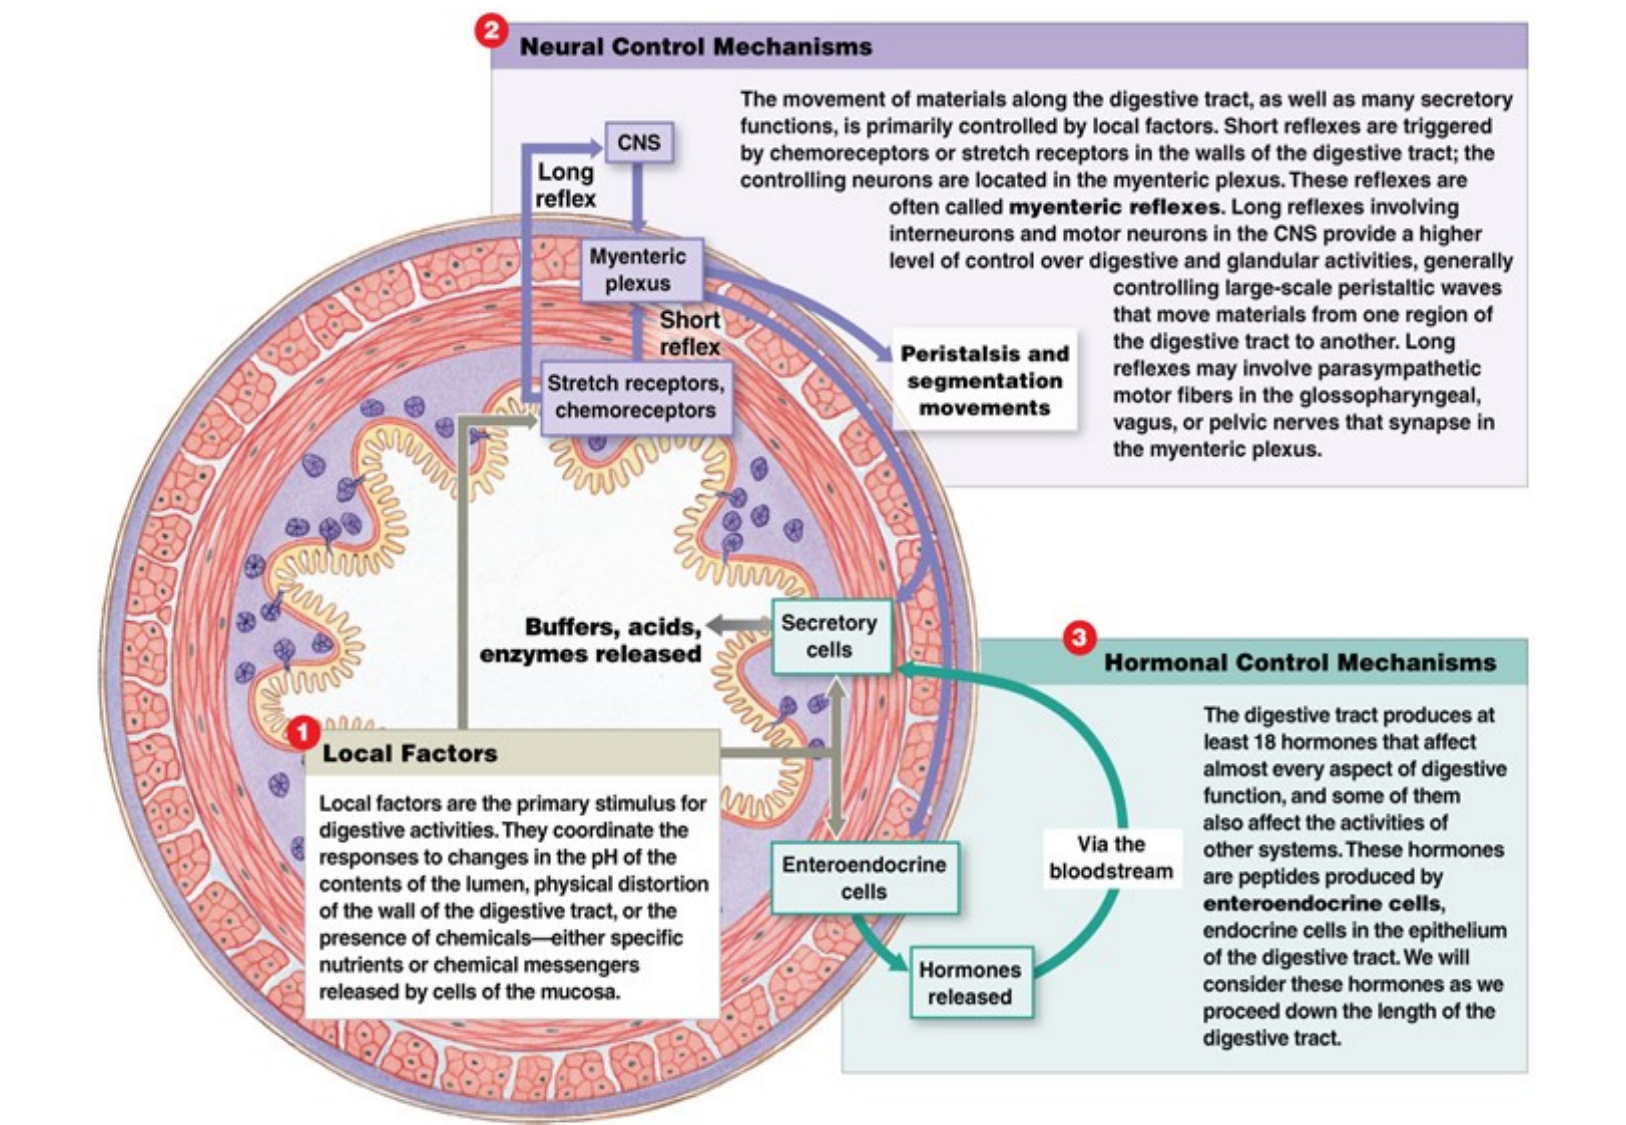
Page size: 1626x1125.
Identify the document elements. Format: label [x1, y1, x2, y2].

list [92, 7, 1536, 1125]
